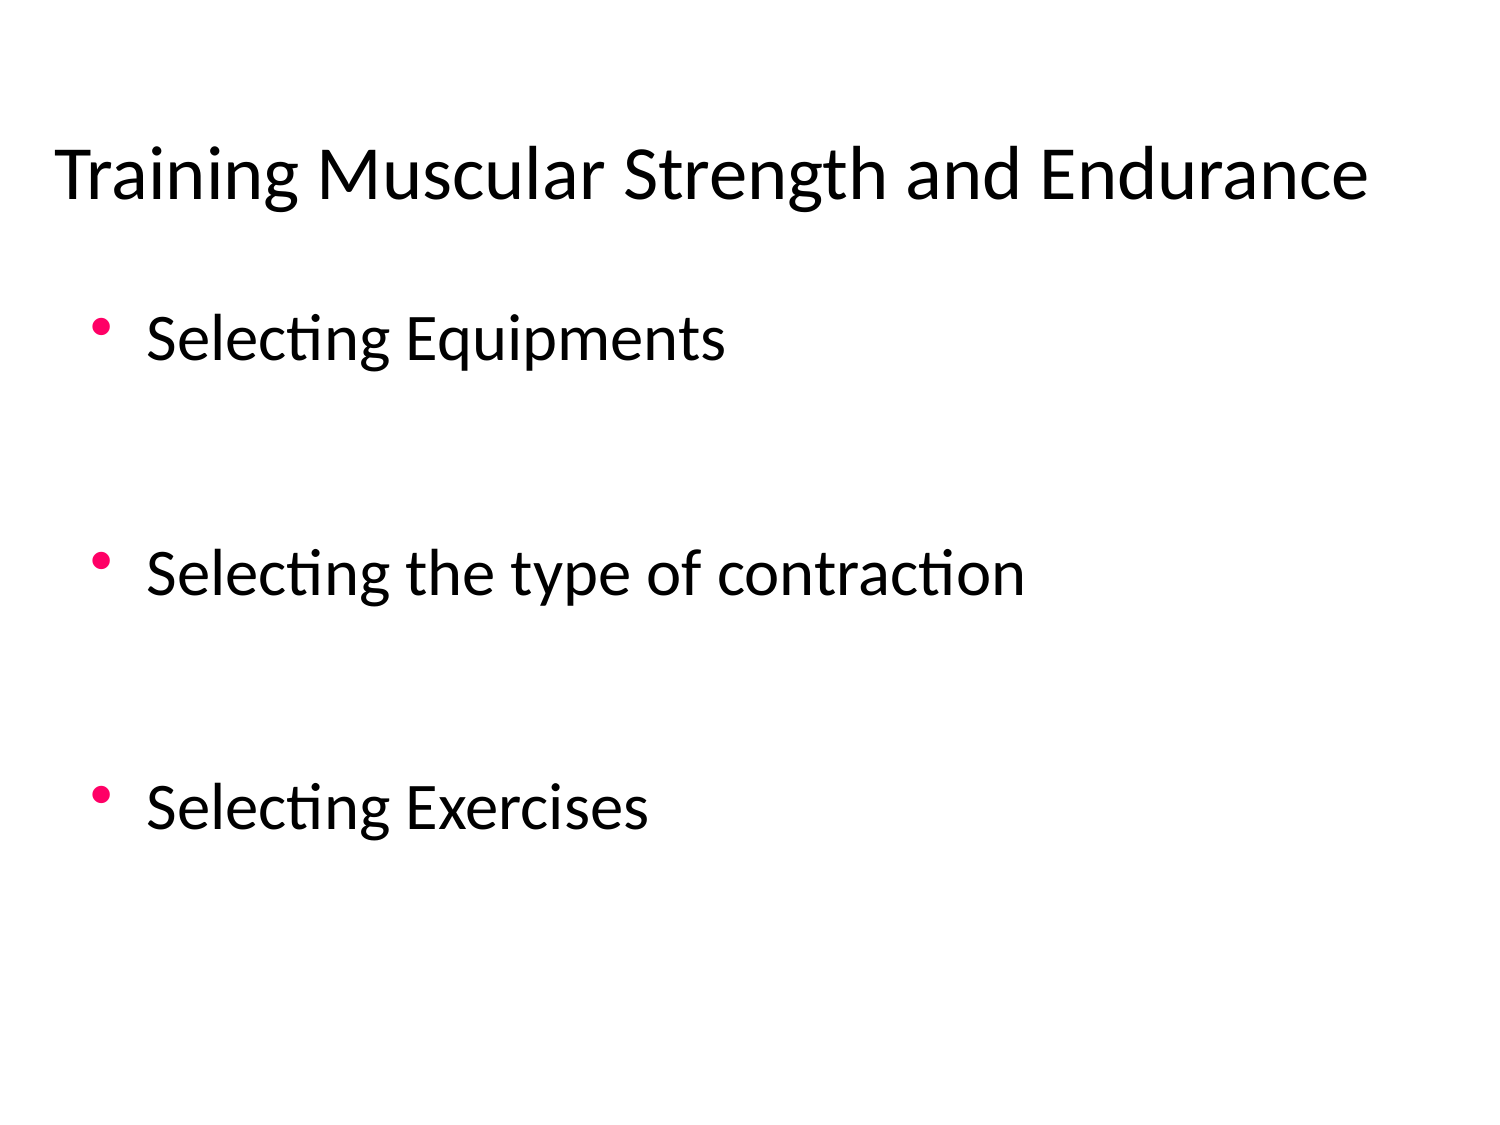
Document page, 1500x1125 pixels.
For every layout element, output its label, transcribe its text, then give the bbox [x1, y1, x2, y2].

title Training Muscular Strength and Endurance [0, 75, 1425, 263]
list Selecting Equipments Selecting the type of contraction Selecting Exercises [75, 262, 1425, 1005]
